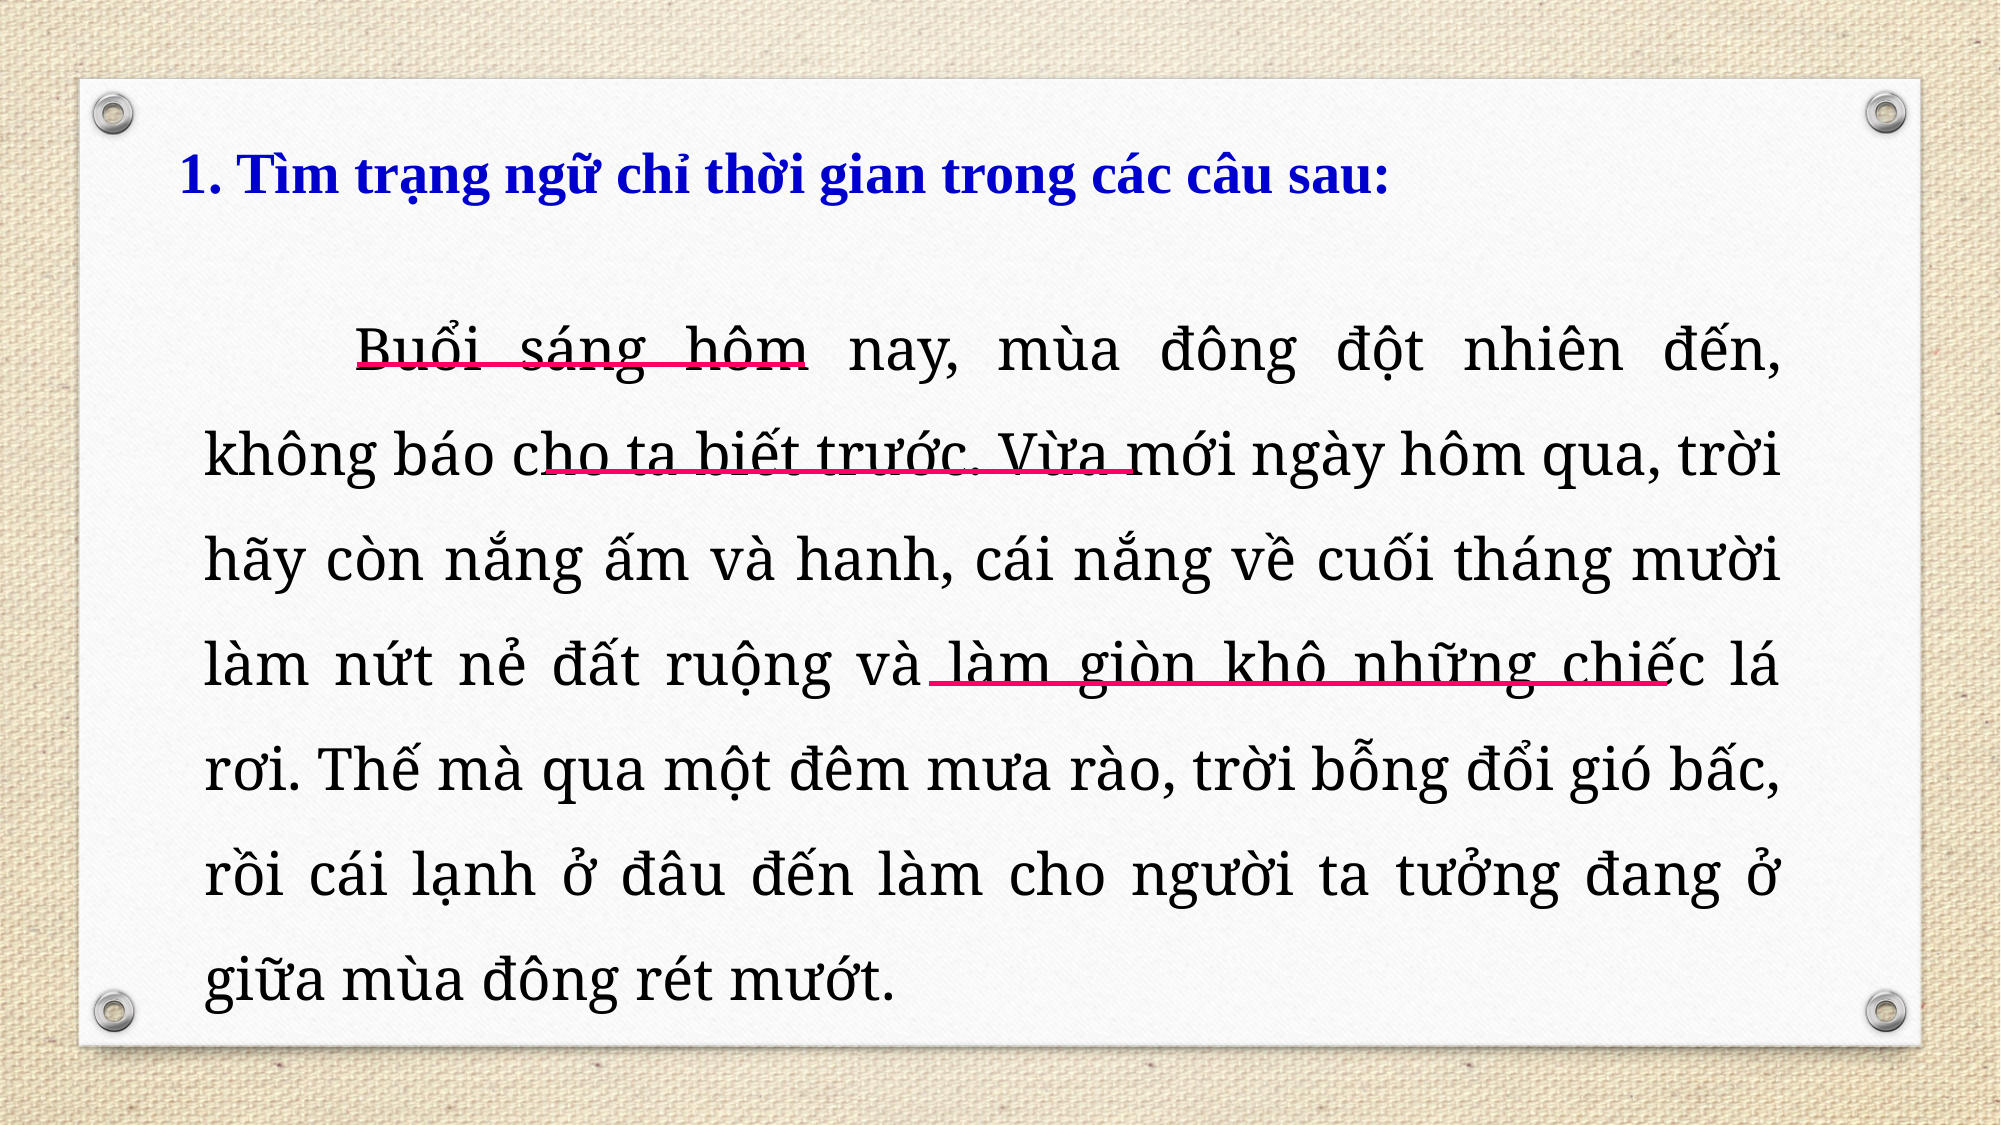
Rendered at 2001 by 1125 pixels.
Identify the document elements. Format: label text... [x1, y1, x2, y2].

picture [0, 0, 2001, 1125]
text_box Buổi sáng hôm nay, mùa đông đột nhiên đến, không báo cho ta biết trước. Vừa mới ngày hôm qua, trời hãy còn nắng ấm và hanh, cái nắng về cuối tháng mười làm nứt nẻ đất ruộng và làm giòn khô những chiếc lá rơi. Thế mà qua một đêm mưa rào, trời bỗng đổi gió bấc, rồi cái lạnh ở đâu đến làm cho người ta tưởng đang ở giữa mùa đông rét mướt. [189, 269, 1797, 1020]
text_box 1. Tìm trạng ngữ chỉ thời gian trong các câu sau: [164, 127, 1797, 312]
